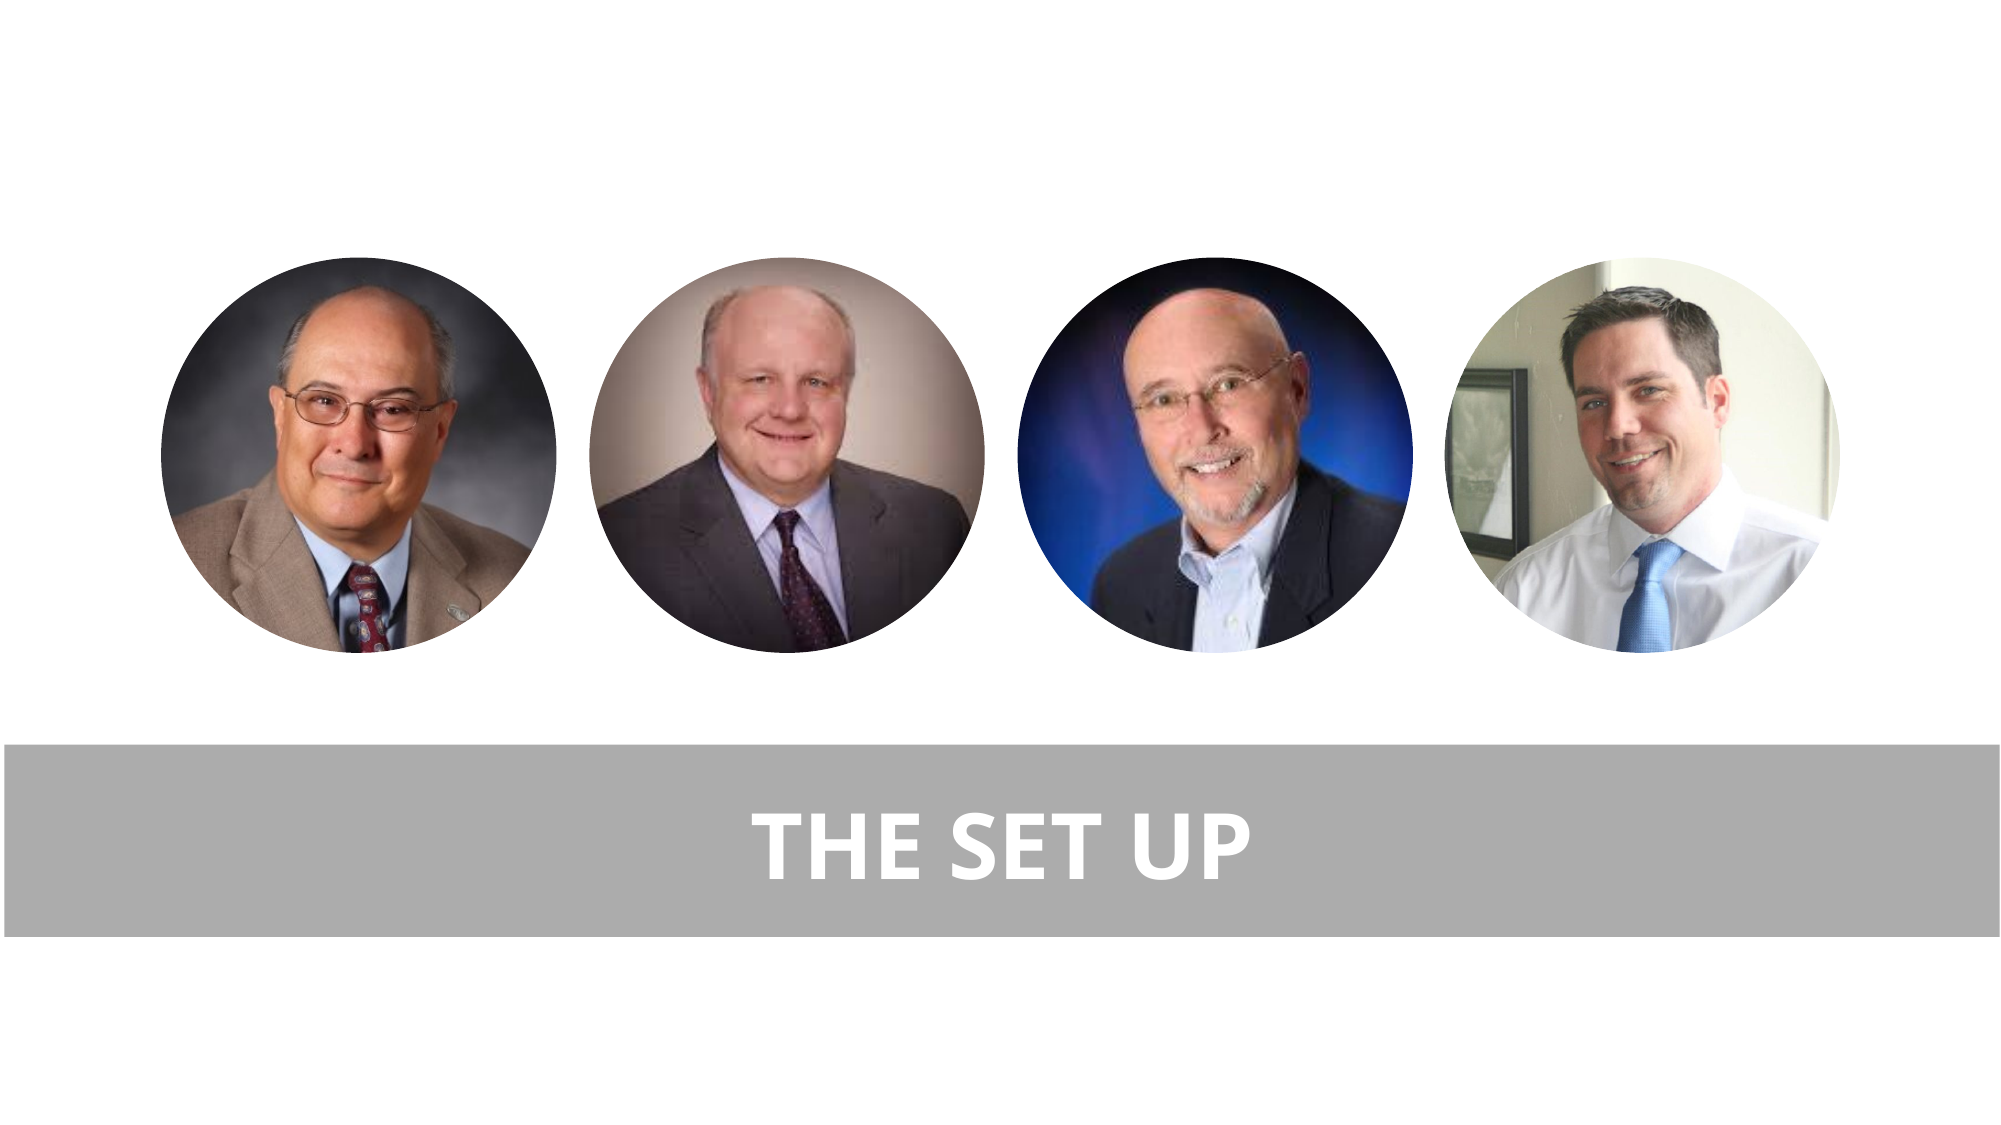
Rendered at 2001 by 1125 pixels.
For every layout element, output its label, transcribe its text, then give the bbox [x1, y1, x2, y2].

text_box THE SET UP [3, 744, 2000, 937]
picture [589, 257, 985, 653]
picture [1017, 257, 1413, 653]
picture [161, 257, 557, 653]
picture [1444, 257, 1841, 653]
